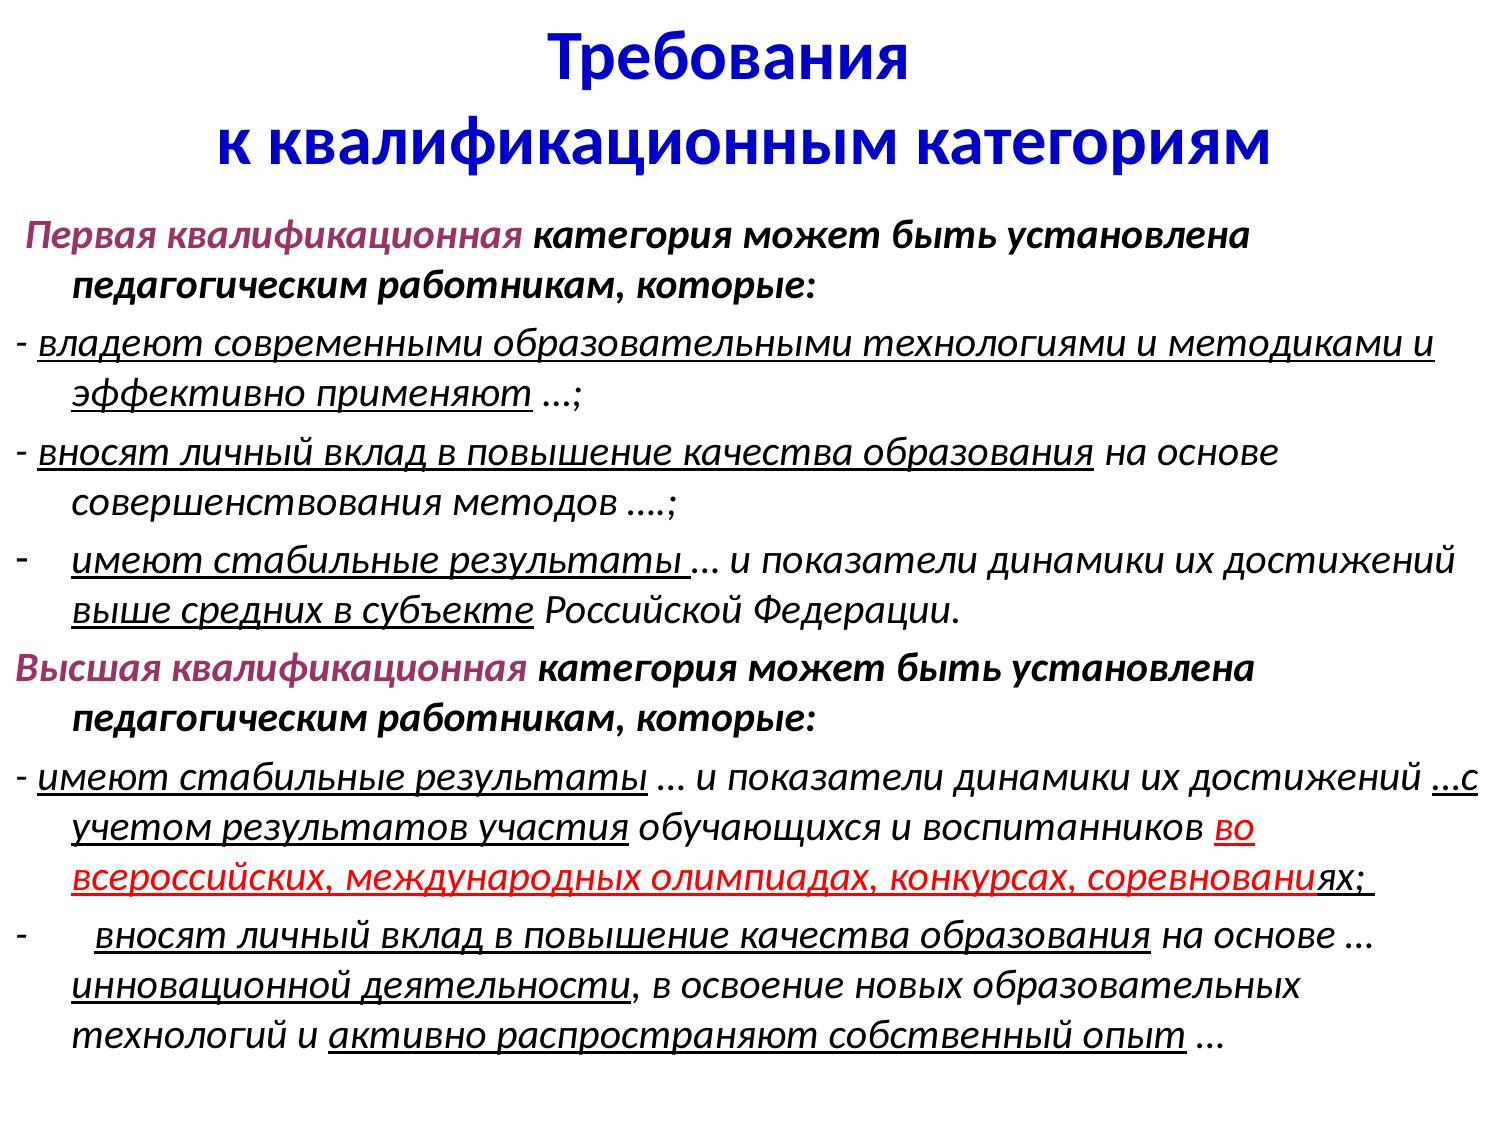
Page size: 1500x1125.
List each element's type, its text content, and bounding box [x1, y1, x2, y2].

list Первая квалификационная категория может быть установлена педагогическим работникам, которые: - владеют современными образовательными технологиями и методиками и эффективно применяют …; - вносят личный вклад в повышение качества образования на основе совершенствования методов ….; имеют стабильные результаты … и показатели динамики их достижений выше средних в субъекте Российской Федерации. Высшая квалификационная категория может быть установлена педагогическим работникам, которые: - имеют стабильные результаты … и показатели динамики их достижений …с учетом результатов участия обучающихся и воспитанников во всероссийских, международных олимпиадах, конкурсах, соревнованиях; - вносят личный вклад в повышение качества образования на основе … инновационной деятельности, в освоение новых образовательных технологий и активно распространяют собственный опыт … [0, 199, 1500, 797]
title Требования к квалификационным категориям [70, 0, 1421, 188]
